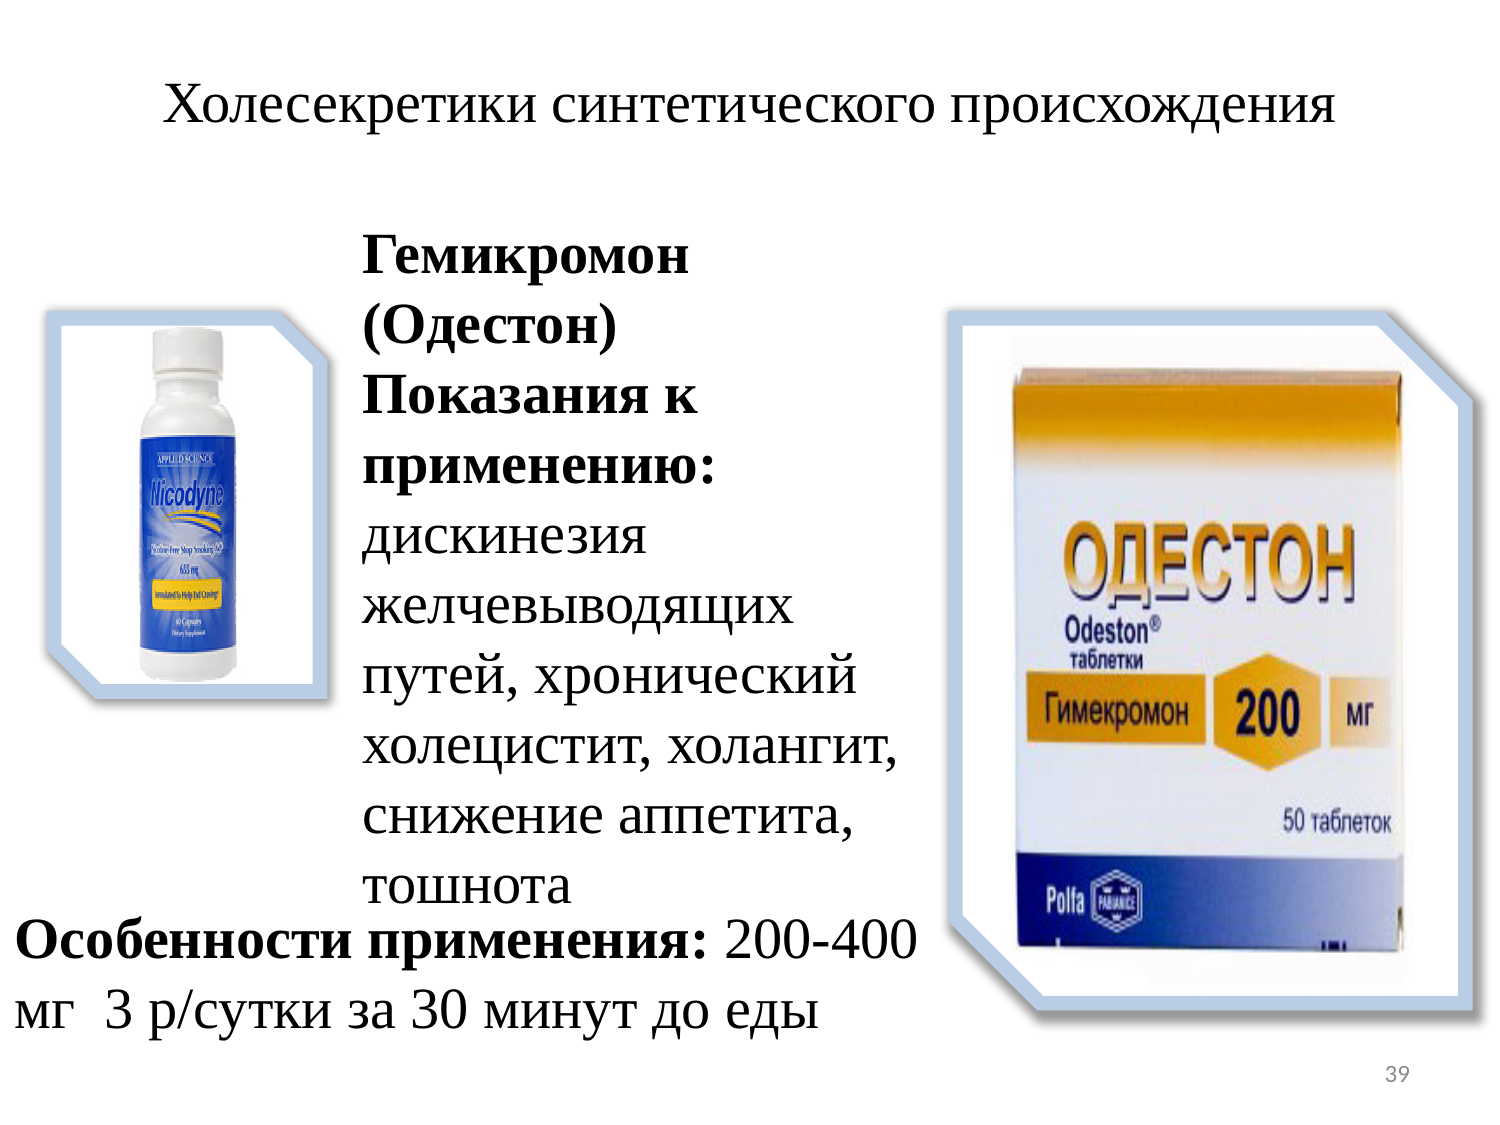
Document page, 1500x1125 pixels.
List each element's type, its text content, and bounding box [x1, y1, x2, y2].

text_box Особенности применения: 200-400 мг 3 р/сутки за 30 минут до еды [0, 893, 987, 1048]
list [53, 318, 321, 692]
text_box Гемикромон (Одестон) Показания к применению: дискинезия желчевыводящих путей, хронический холецистит, холангит, снижение аппетита, тошнота [347, 208, 956, 893]
picture [955, 318, 1466, 1004]
title Холесекретики синтетического происхождения [0, 0, 1500, 198]
slide_number 39 [1074, 1042, 1425, 1103]
